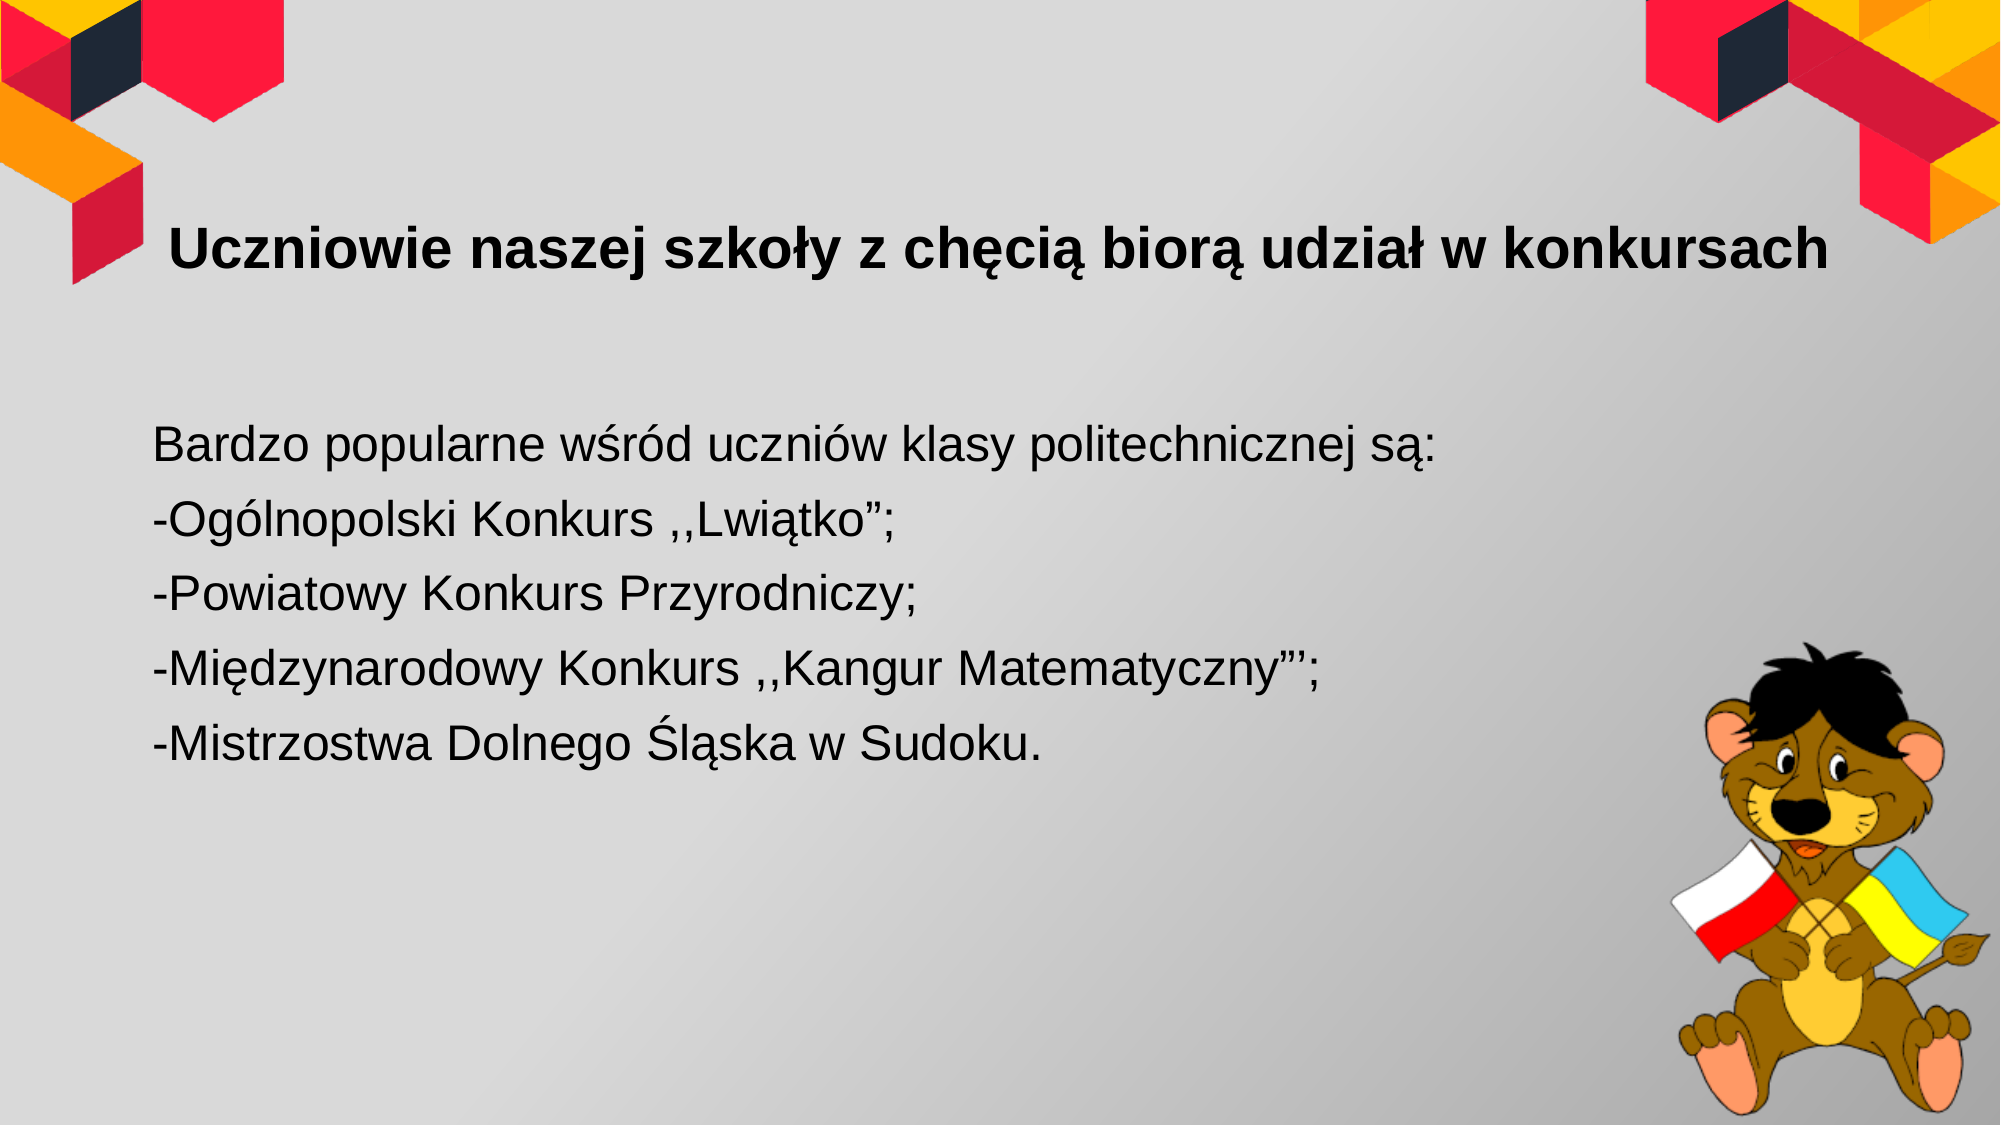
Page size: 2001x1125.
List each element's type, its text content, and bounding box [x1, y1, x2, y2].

picture [1577, 0, 2001, 244]
text_box Bardzo popularne wśród uczniów klasy politechnicznej są: -Ogólnopolski Konkurs ,,Lwiątko”; -Powiatowy Konkurs Przyrodniczy; -Międzynarodowy Konkurs ,,Kangur Matematyczny”’; -Mistrzostwa Dolnego Śląska w Sudoku. [137, 410, 1863, 1125]
picture [1662, 632, 2000, 1125]
text_box Uczniowie naszej szkoły z chęcią biorą udział w konkursach [137, 210, 1863, 410]
picture [0, 0, 354, 490]
